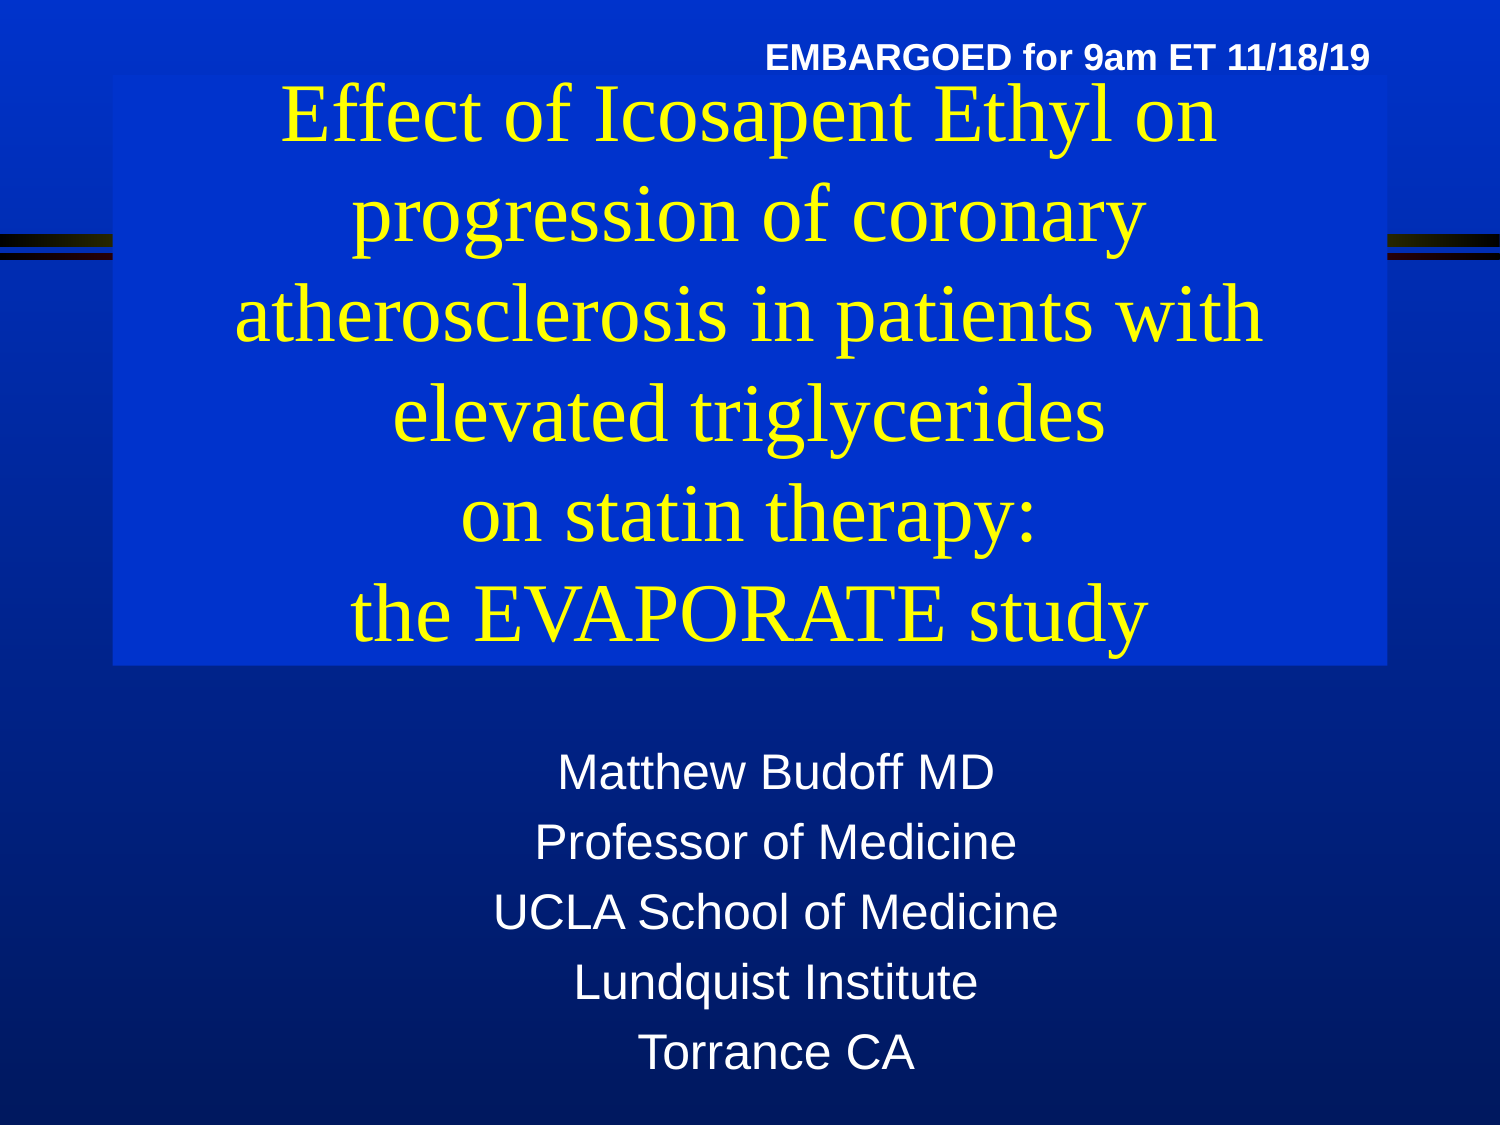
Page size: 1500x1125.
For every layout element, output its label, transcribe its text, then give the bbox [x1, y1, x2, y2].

text_box EMBARGOED for 9am ET 11/18/19 [750, 25, 1388, 86]
title Effect of Icosapent Ethyl on progression of coronary atherosclerosis in patients with elevated triglycerides on statin therapy: the EVAPORATE study [112, 75, 1388, 666]
subtitle Matthew Budoff MD Professor of Medicine UCLA School of Medicine Lundquist Institute Torrance CA [251, 731, 1302, 1020]
